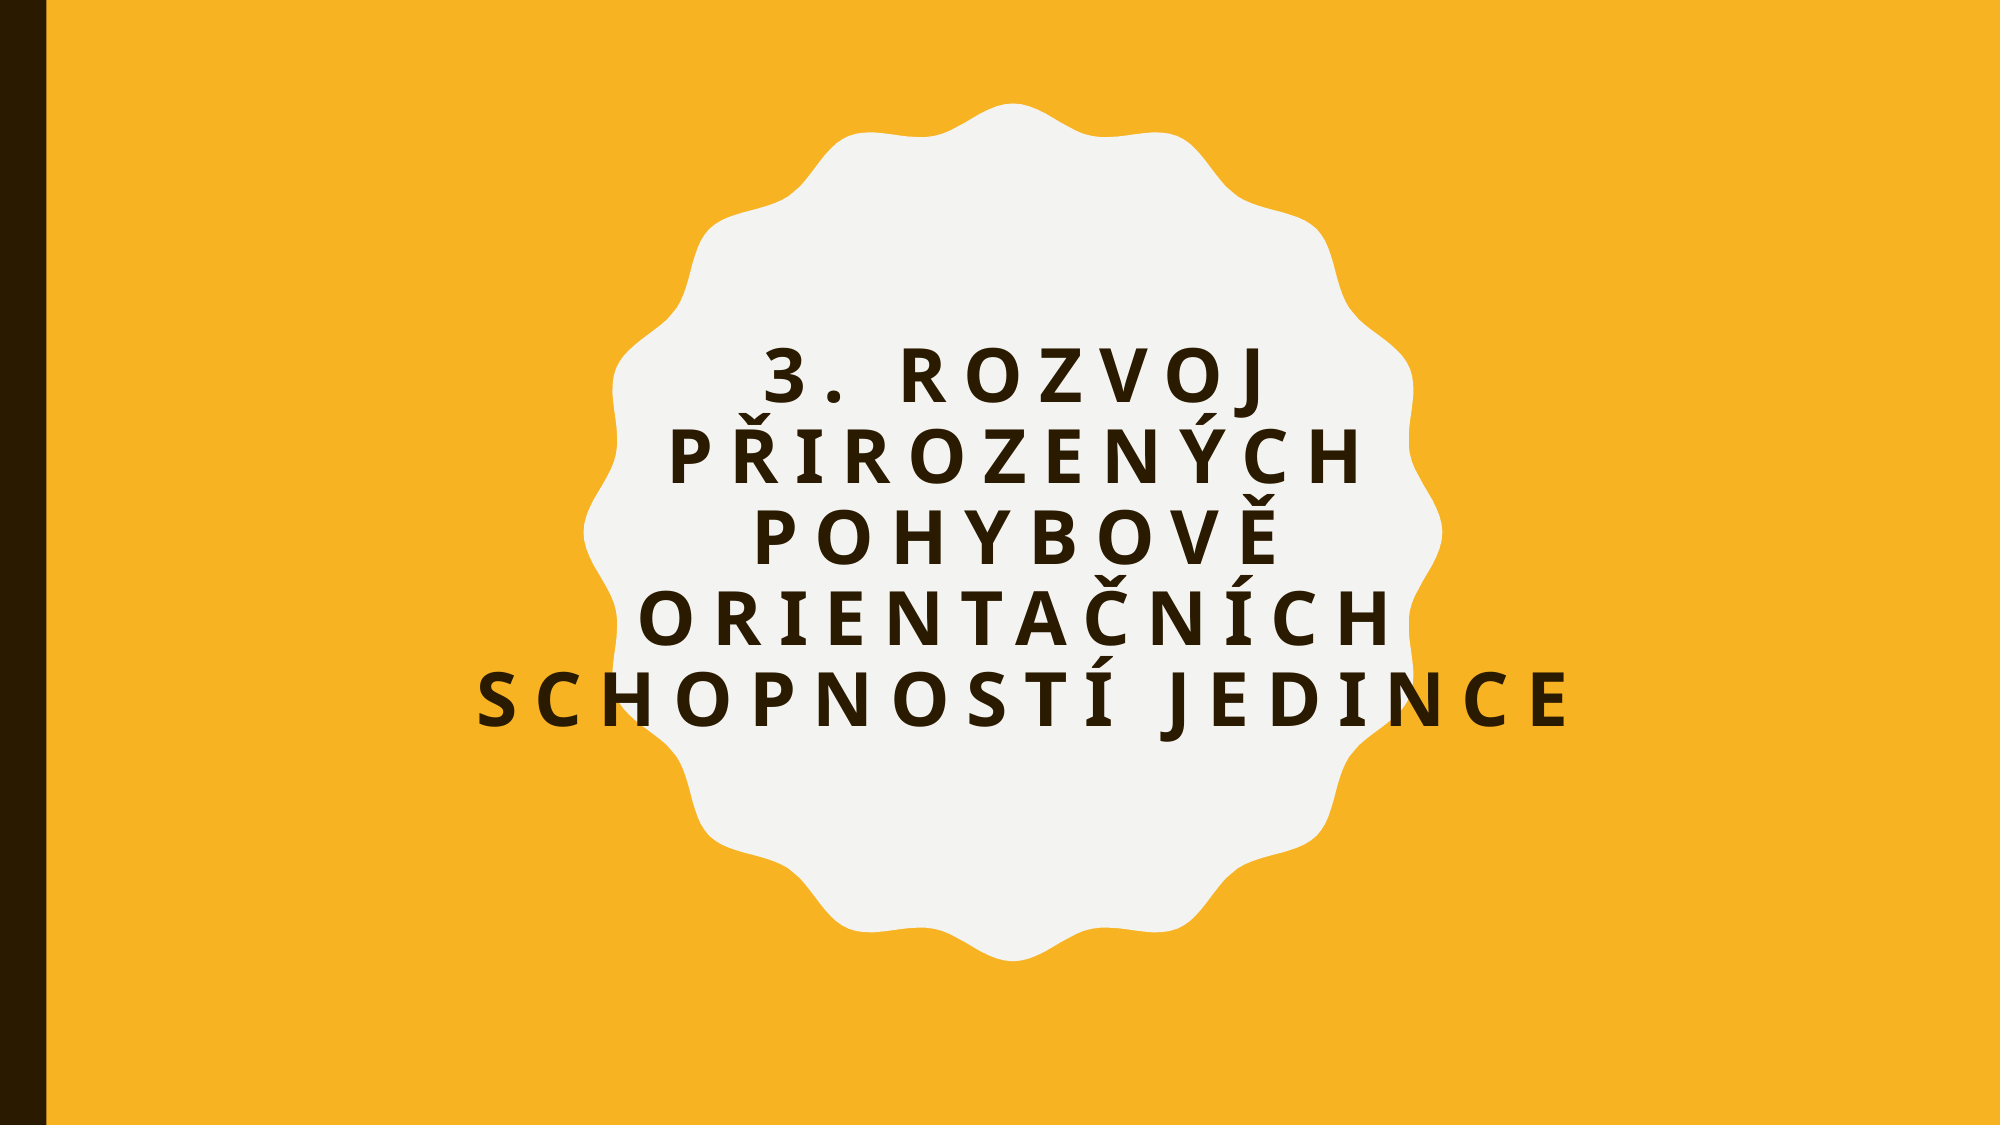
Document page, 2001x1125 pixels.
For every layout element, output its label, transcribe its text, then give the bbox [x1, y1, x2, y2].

title 3. Rozvoj přirozených pohybově orientačních schopností jedince [393, 180, 1654, 902]
